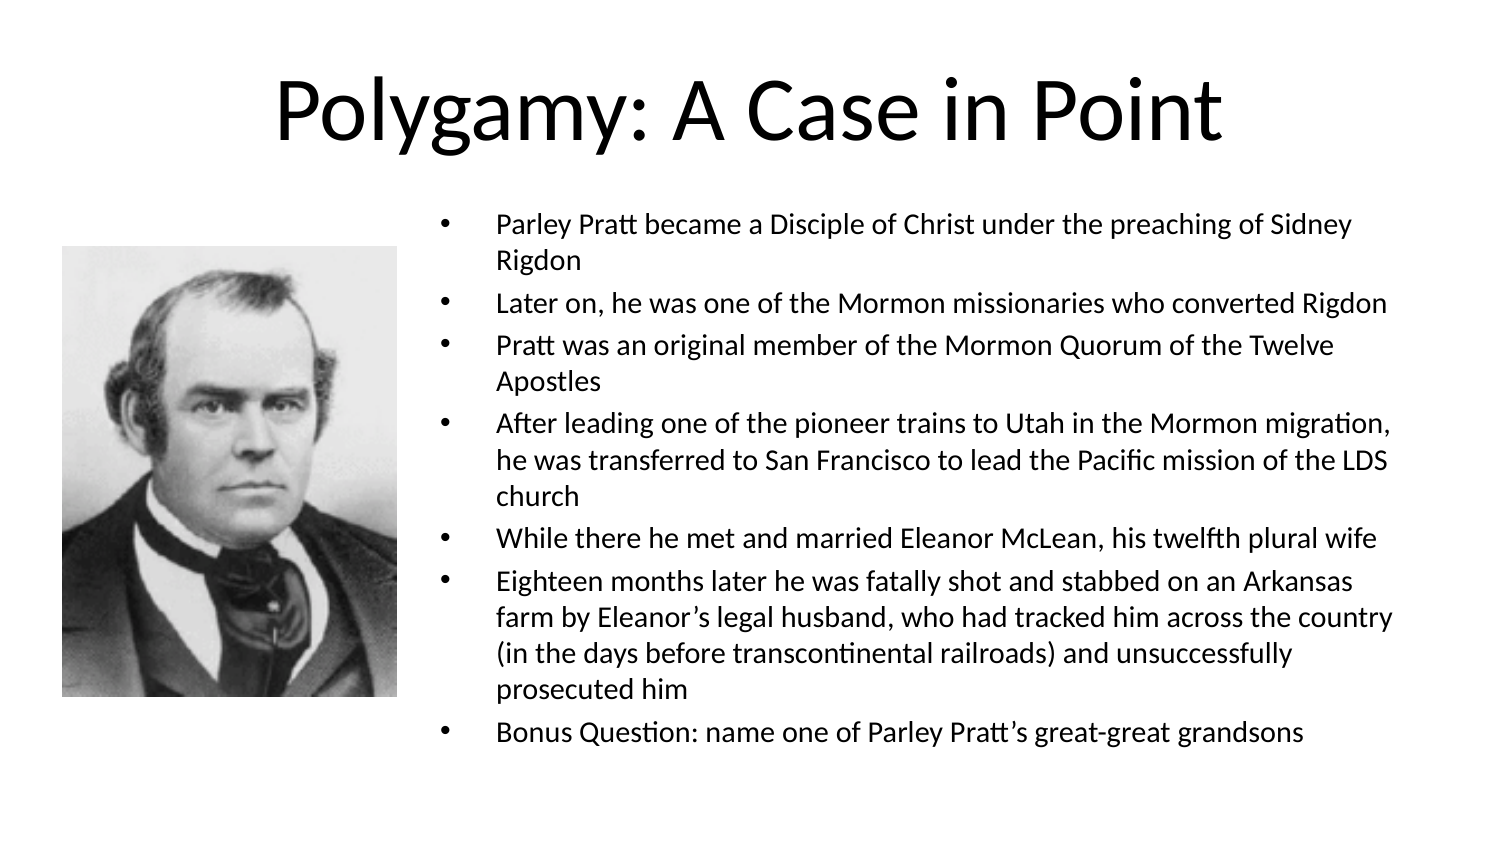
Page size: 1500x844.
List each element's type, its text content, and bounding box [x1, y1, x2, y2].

title Polygamy: A Case in Point [75, 33, 1425, 175]
list Parley Pratt became a Disciple of Christ under the preaching of Sidney Rigdon Later on, he was one of the Mormon missionaries who converted Rigdon Pratt was an original member of the Mormon Quorum of the Twelve Apostles After leading one of the pioneer trains to Utah in the Mormon migration, he was transferred to San Francisco to lead the Pacific mission of the LDS church While there he met and married Eleanor McLean, his twelfth plural wife Eighteen months later he was fatally shot and stabbed on an Arkansas farm by Eleanor’s legal husband, who had tracked him across the country (in the days before transcontinental railroads) and unsuccessfully prosecuted him Bonus Question: name one of Parley Pratt’s great-great grandsons [425, 196, 1425, 754]
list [62, 246, 397, 697]
